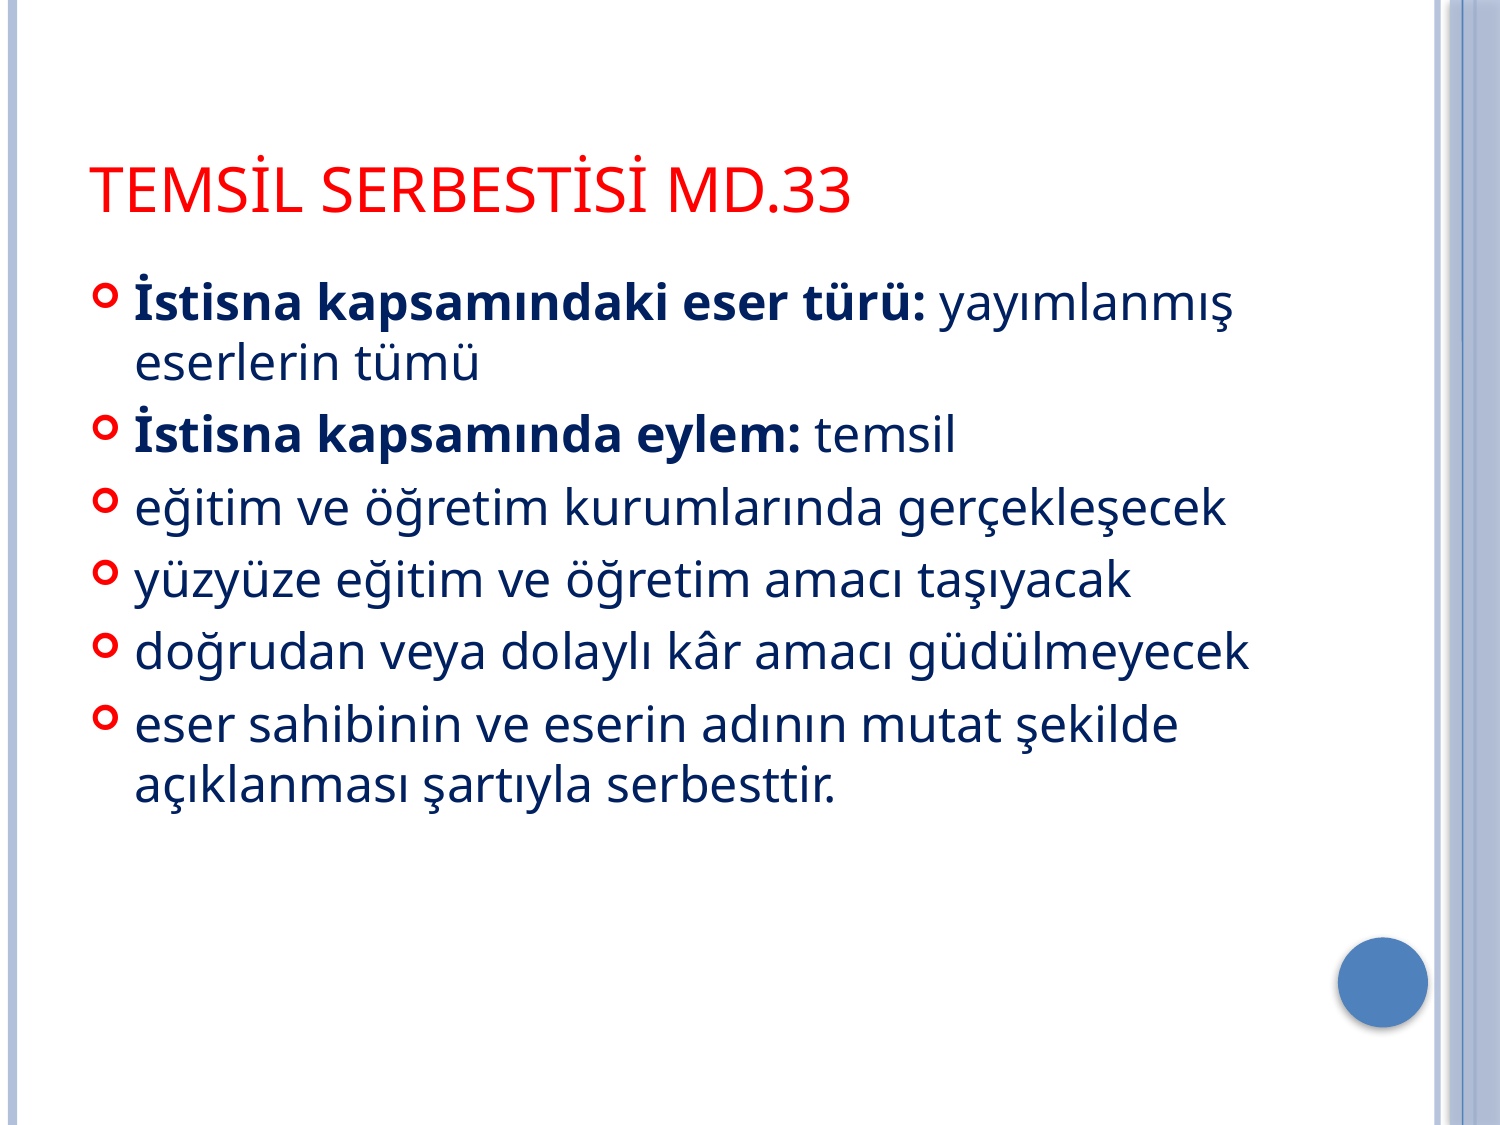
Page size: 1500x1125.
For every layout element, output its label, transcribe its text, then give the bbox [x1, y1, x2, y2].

title Temsil Serbestisi md.33 [75, 45, 1300, 233]
list İstisna kapsamındaki eser türü: yayımlanmış eserlerin tümü İstisna kapsamında eylem: temsil eğitim ve öğretim kurumlarında gerçekleşecek yüzyüze eğitim ve öğretim amacı taşıyacak doğrudan veya dolaylı kâr amacı güdülmeyecek eser sahibinin ve eserin adının mutat şekilde açıklanması şartıyla serbesttir. [75, 262, 1300, 1062]
